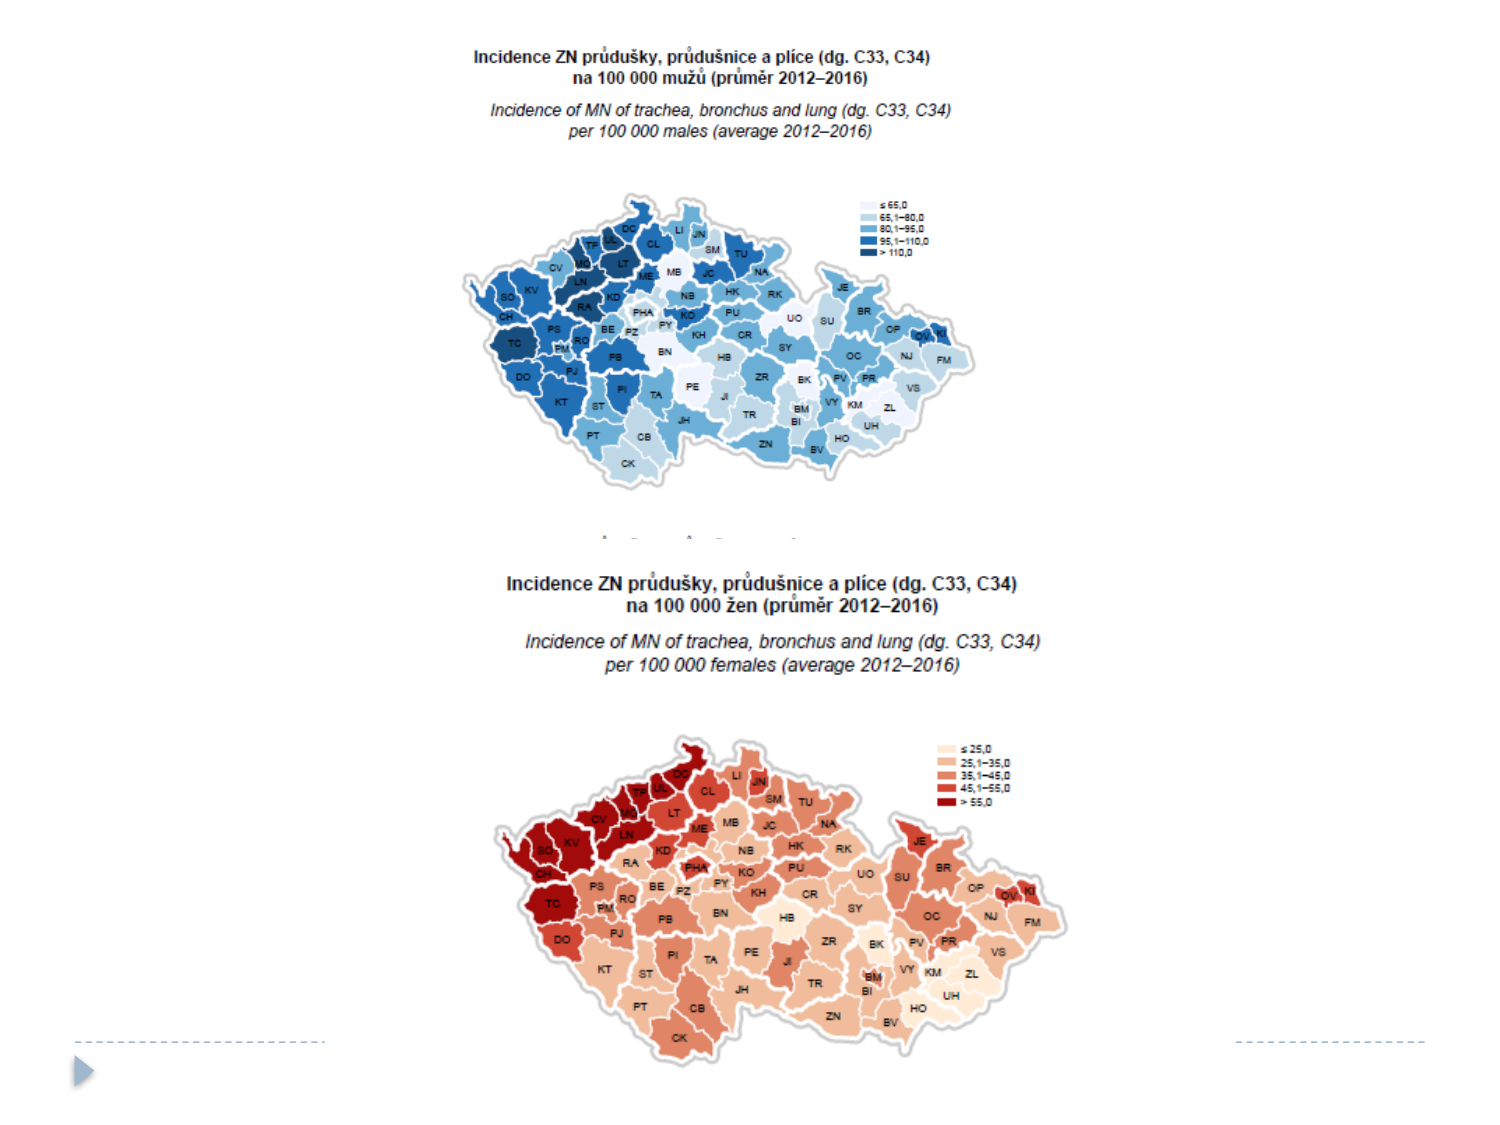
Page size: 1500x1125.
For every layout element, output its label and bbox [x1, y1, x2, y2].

picture [312, 0, 1235, 1095]
